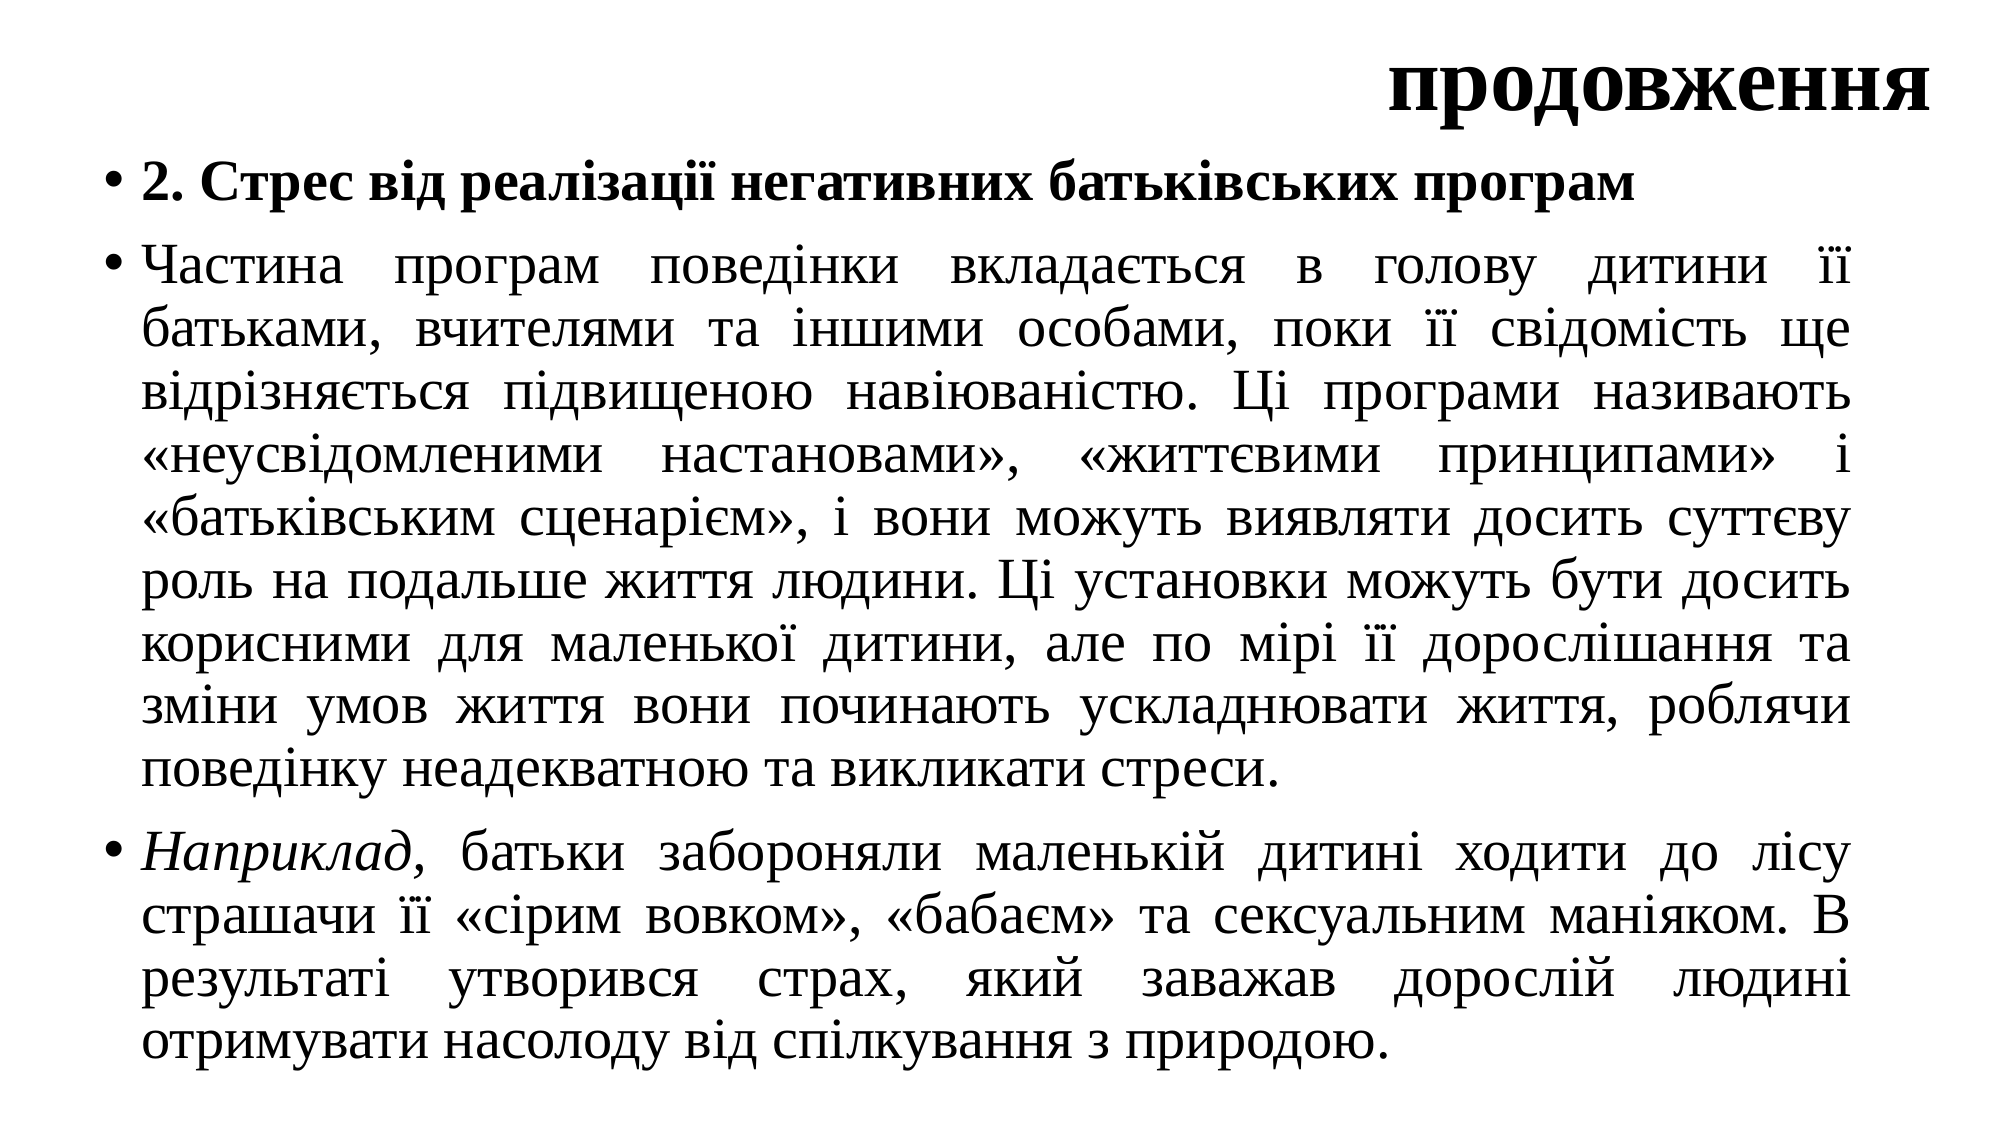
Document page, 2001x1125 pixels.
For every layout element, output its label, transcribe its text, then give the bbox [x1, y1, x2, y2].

list 2. Стрес від реалізації негативних батьківських програм Частина програм поведінки вкладається в голову дитини її батьками, вчителями та іншими особами, поки її свідомість ще відрізняється підвищеною навіюваністю. Ці програми називають «неусвідомленими настановами», «життєвими принципами» і «батьківським сценарієм», і вони можуть виявляти досить суттєву роль на подальше життя людини. Ці установки можуть бути досить корисними для маленької дитини, але по мірі її дорослішання та зміни умов життя вони починають ускладнювати життя, роблячи поведінку неадекватною та викликати стреси. Наприклад, батьки забороняли маленькій дитині ходити до лісу страшачи її «сірим вовком», «бабаєм» та сексуальним маніяком. В результаті утворився страх, який заважав дорослій людині отримувати насолоду від спілкування з природою. [88, 142, 1868, 1095]
title продовження [1372, 18, 1956, 143]
